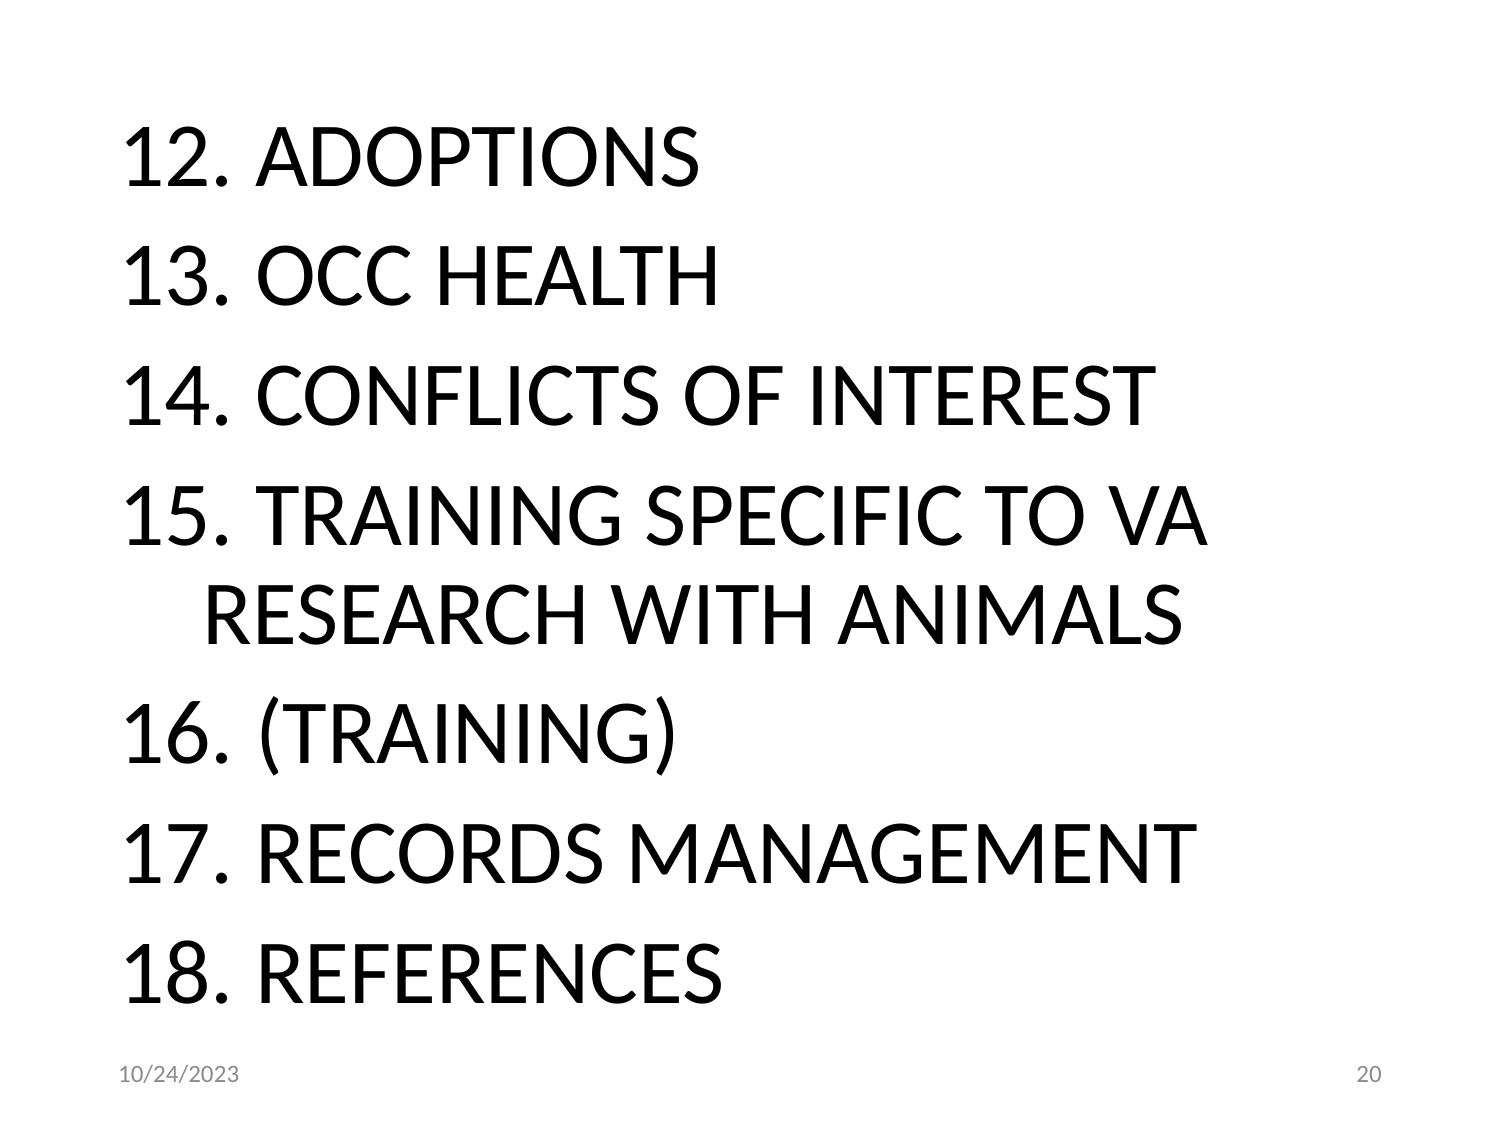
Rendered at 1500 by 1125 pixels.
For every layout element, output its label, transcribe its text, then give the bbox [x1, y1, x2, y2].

slide_number 20 [1059, 1042, 1397, 1103]
list ADOPTIONS OCC HEALTH CONFLICTS OF INTEREST TRAINING SPECIFIC TO VA RESEARCH WITH ANIMALS (TRAINING) RECORDS MANAGEMENT REFERENCES [103, 99, 1397, 1014]
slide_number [103, 1042, 441, 1103]
